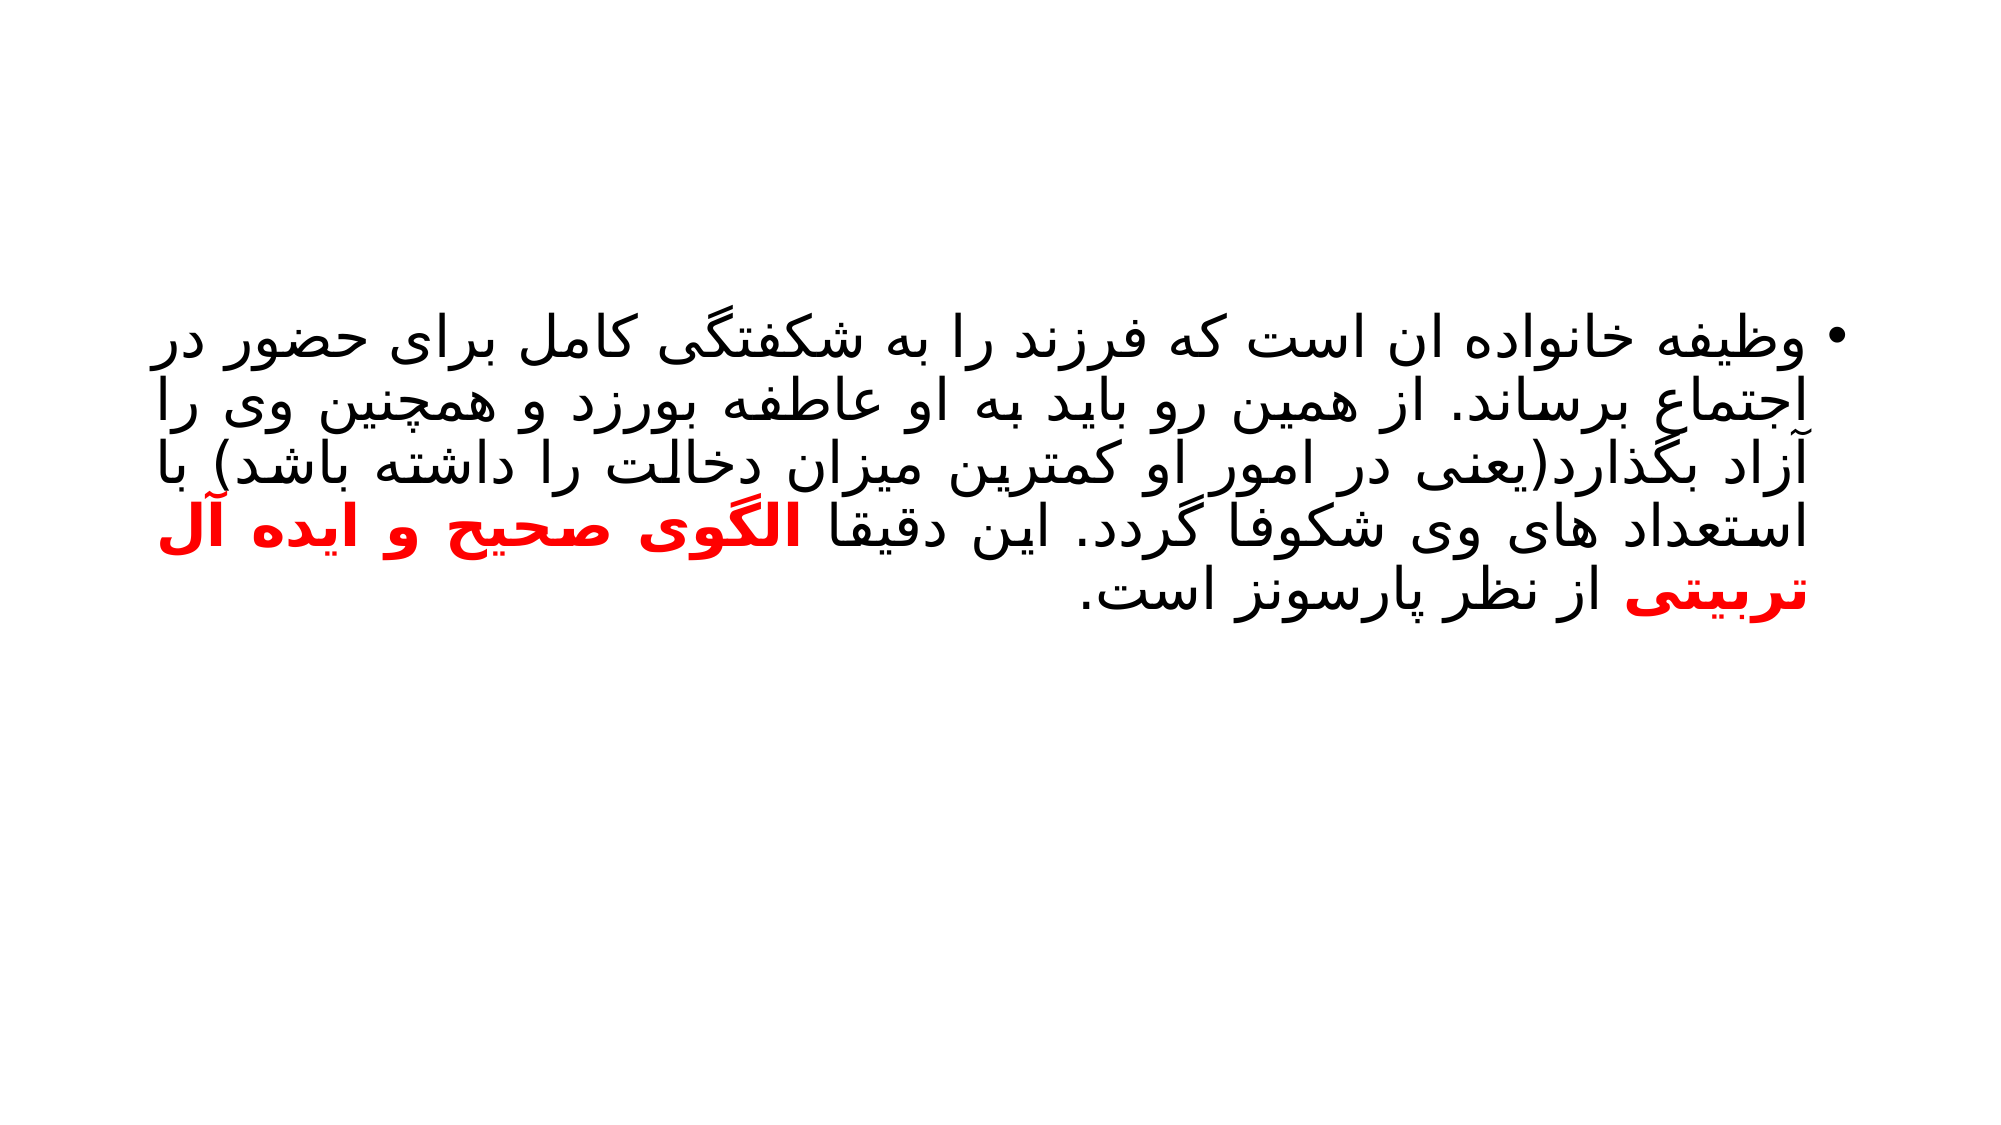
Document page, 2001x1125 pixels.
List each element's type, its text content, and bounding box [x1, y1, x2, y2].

list وظیفه خانواده ان است که فرزند را به شکفتگی کامل برای حضور در اجتماع برساند. از همین رو باید به او عاطفه بورزد و همچنین وی را آزاد بگذارد(یعنی در امور او کمترین میزان دخالت را داشته باشد) با استعداد های وی شکوفا گردد. این دقیقا الگوی صحیح و ایده آل تربیتی از نظر پارسونز است. [137, 299, 1863, 1014]
